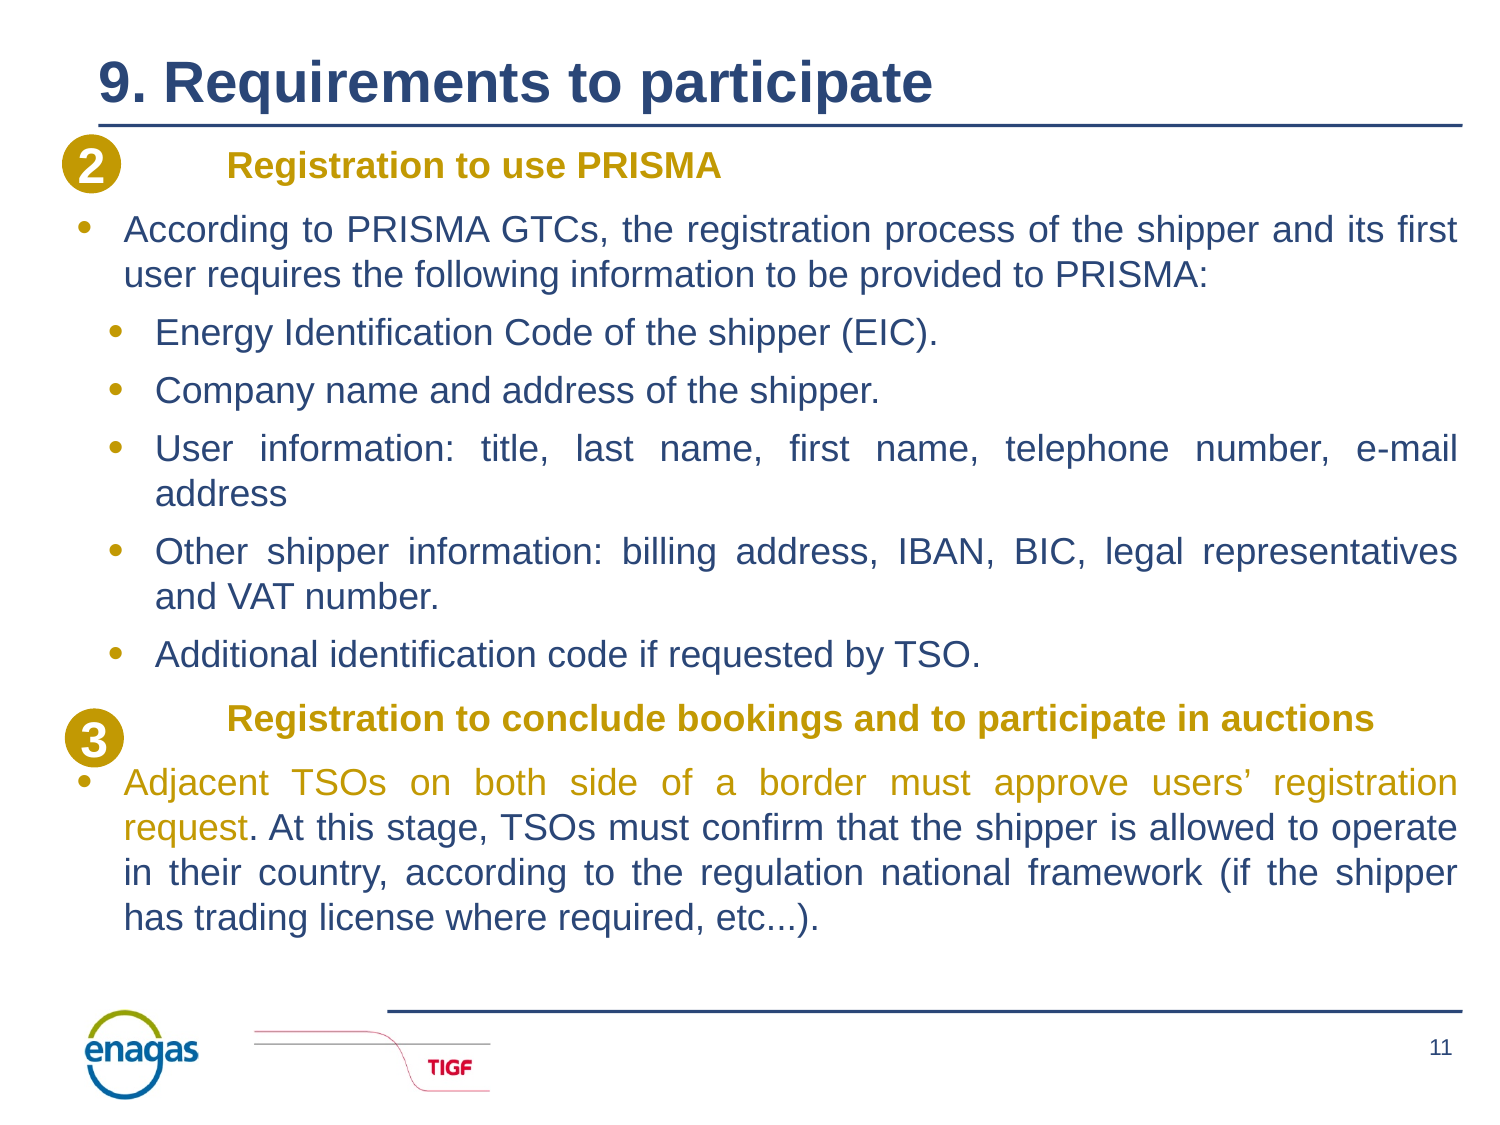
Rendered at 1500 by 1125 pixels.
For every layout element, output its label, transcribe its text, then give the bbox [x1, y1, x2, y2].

picture [84, 1009, 199, 1100]
list Registration to use PRISMA According to PRISMA GTCs, the registration process of the shipper and its first user requires the following information to be provided to PRISMA: Energy Identification Code of the shipper (EIC). Company name and address of the shipper. User information: title, last name, first name, telephone number, e-mail address Other shipper information: billing address, IBAN, BIC, legal representatives and VAT number. Additional identification code if requested by TSO. Registration to conclude bookings and to participate in auctions Adjacent TSOs on both side of a border must approve users’ registration request. At this stage, TSOs must confirm that the shipper is allowed to operate in their country, according to the regulation national framework (if the shipper has trading license where required, etc...). [76, 141, 1459, 201]
text_box 2 [62, 134, 122, 194]
picture [253, 1030, 491, 1092]
text_box 9. Requirements to participate [98, 54, 1466, 115]
text_box 3 [64, 708, 124, 768]
